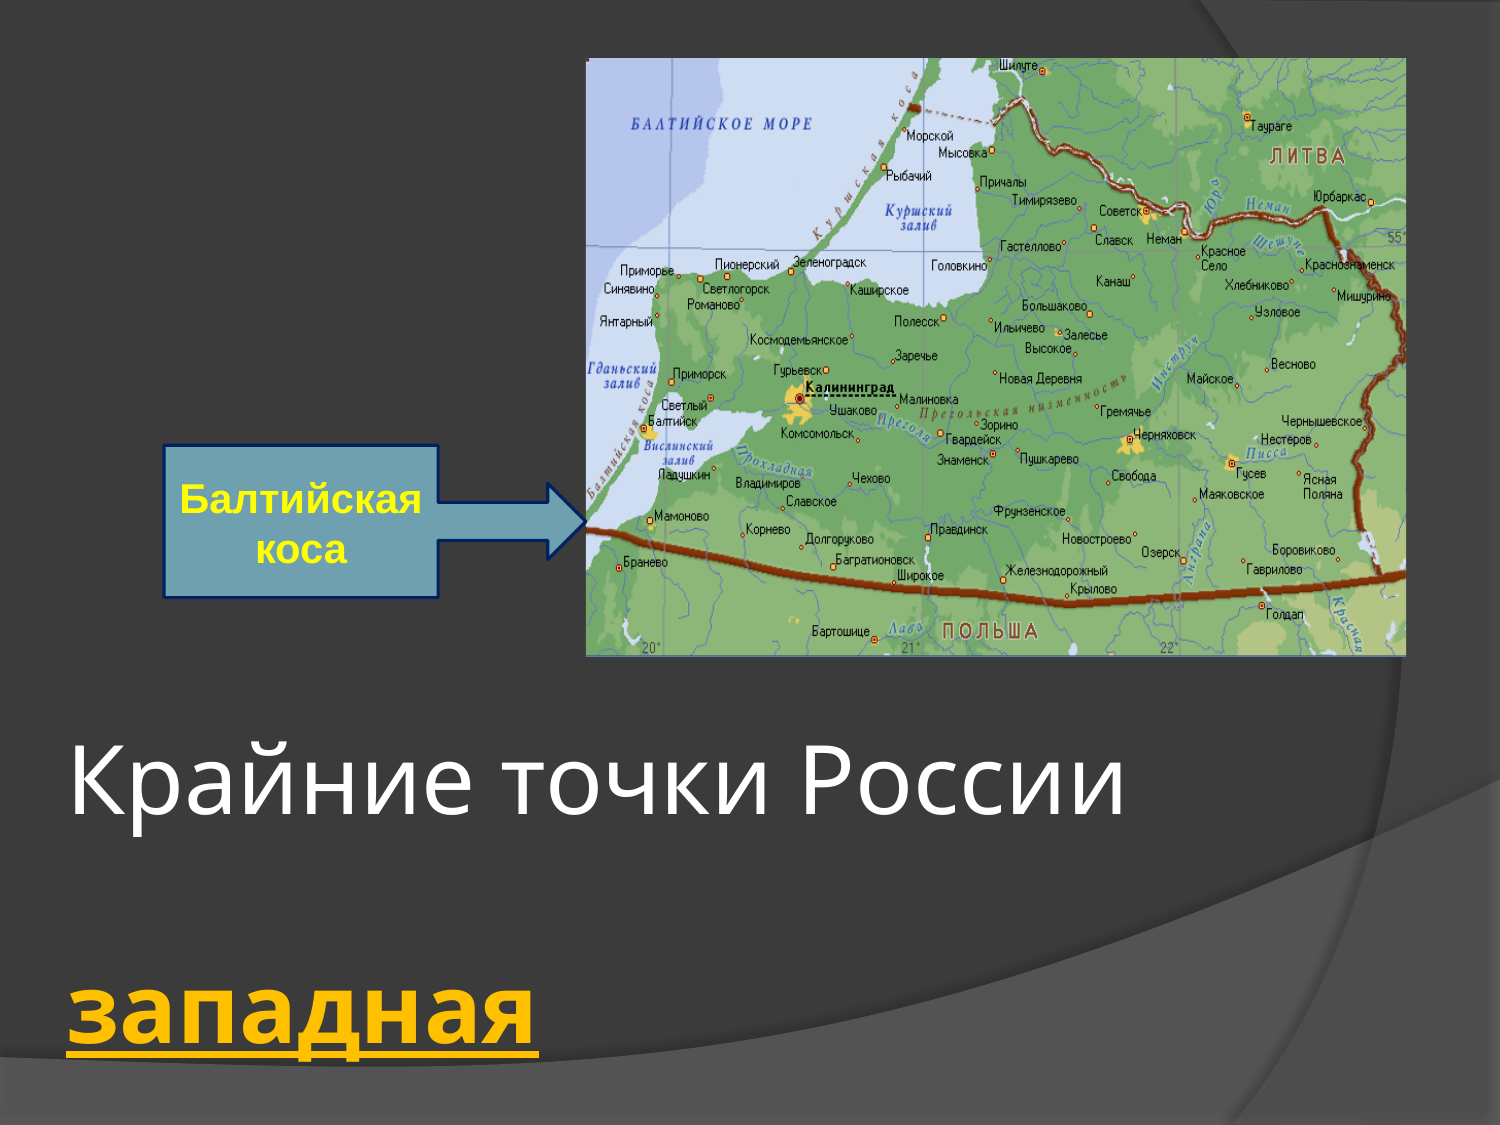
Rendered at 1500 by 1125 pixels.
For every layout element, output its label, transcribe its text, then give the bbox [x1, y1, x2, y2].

title Крайние точки России западная [58, 691, 1348, 1090]
text_box Балтийская коса [162, 443, 576, 600]
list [585, 58, 1407, 657]
